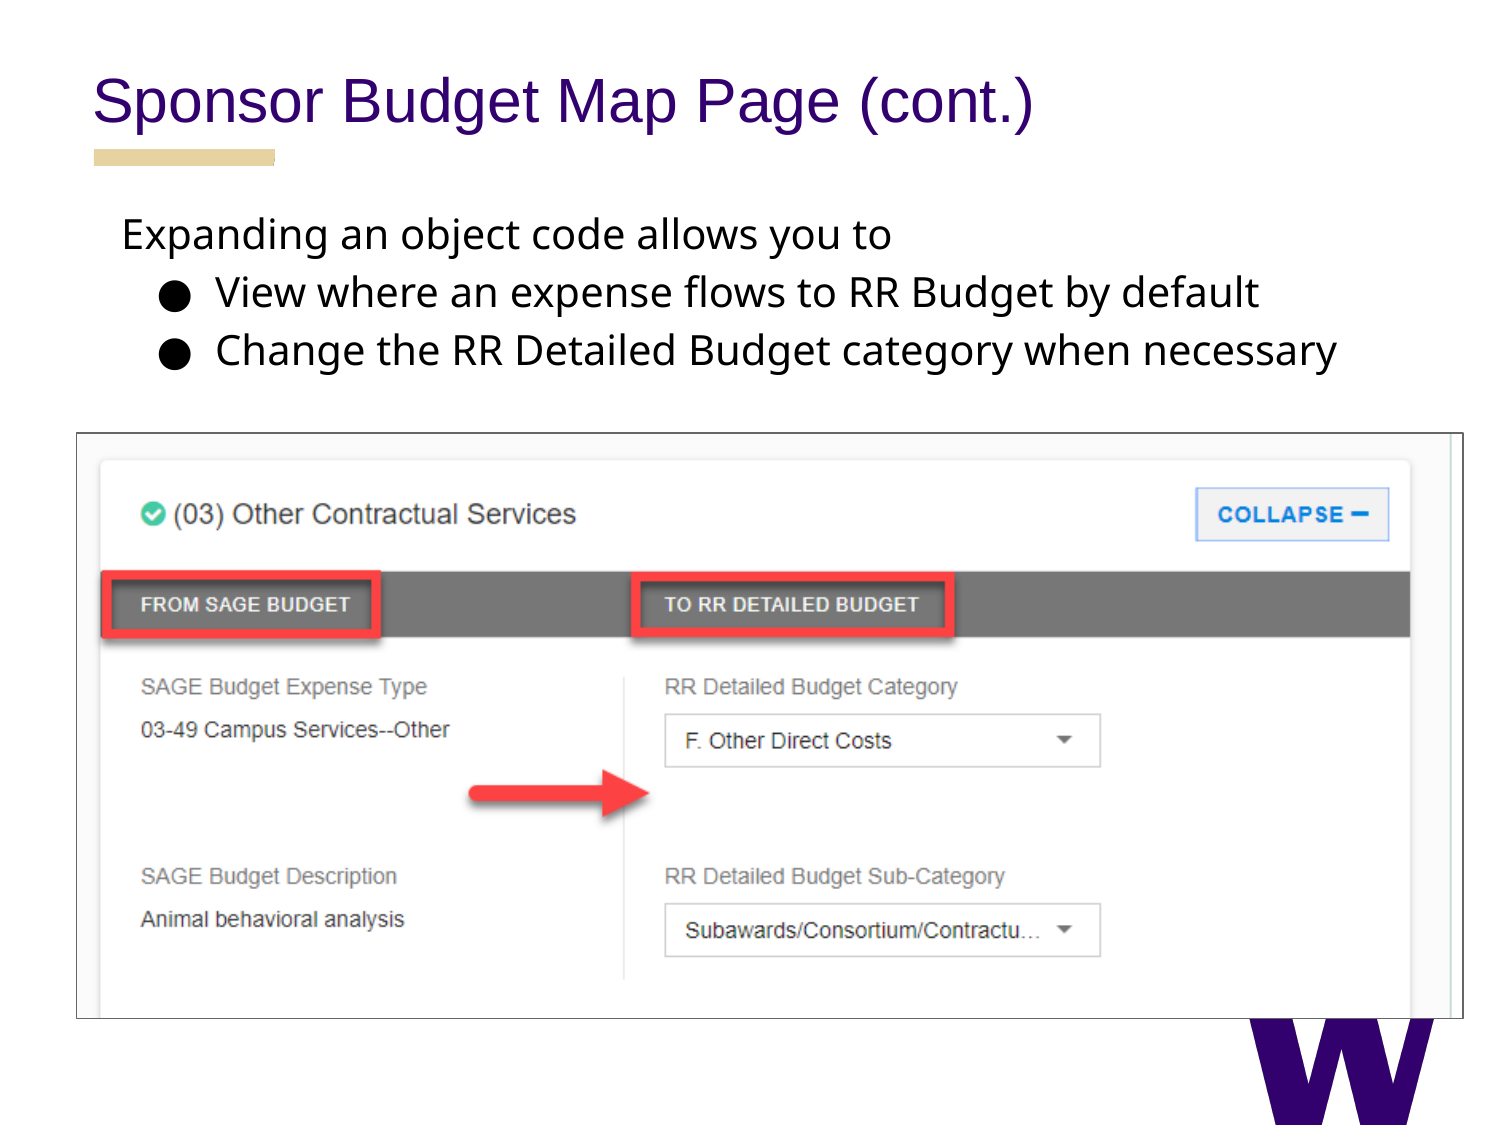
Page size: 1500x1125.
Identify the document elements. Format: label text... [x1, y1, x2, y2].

list Sponsor Budget Map Page (cont.) [77, 60, 1453, 224]
list Expanding an object code allows you to View where an expense flows to RR Budget by default Change the RR Detailed Budget category when necessary [50, 200, 1436, 414]
picture [76, 433, 1463, 1018]
picture [1227, 1019, 1453, 1125]
